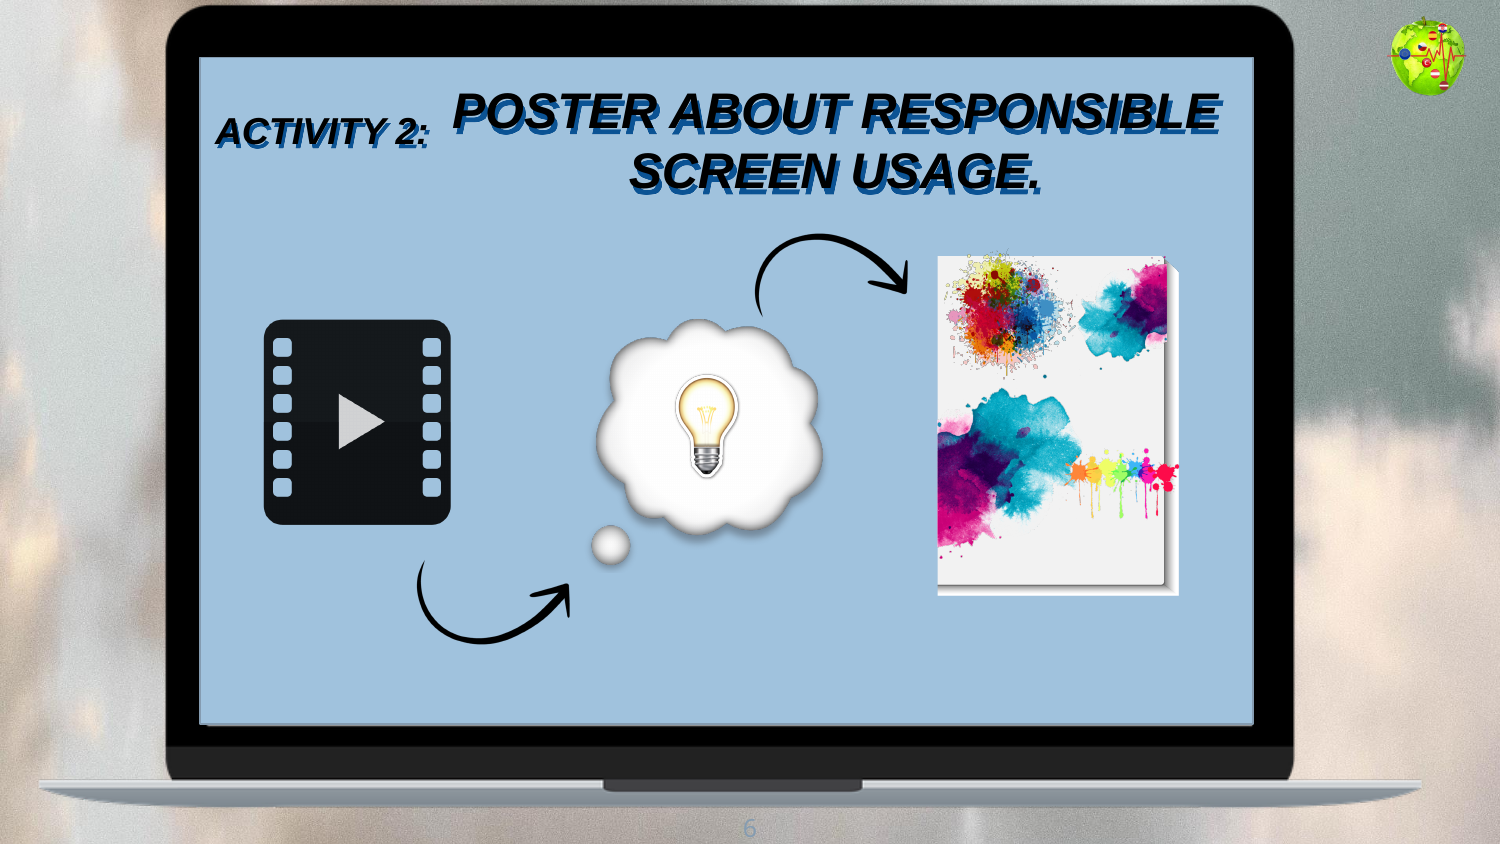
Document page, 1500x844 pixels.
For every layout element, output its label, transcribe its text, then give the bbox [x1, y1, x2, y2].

slide_number ‹#› [705, 838, 795, 844]
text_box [583, 317, 831, 574]
picture [0, 0, 1500, 844]
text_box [937, 248, 1185, 596]
